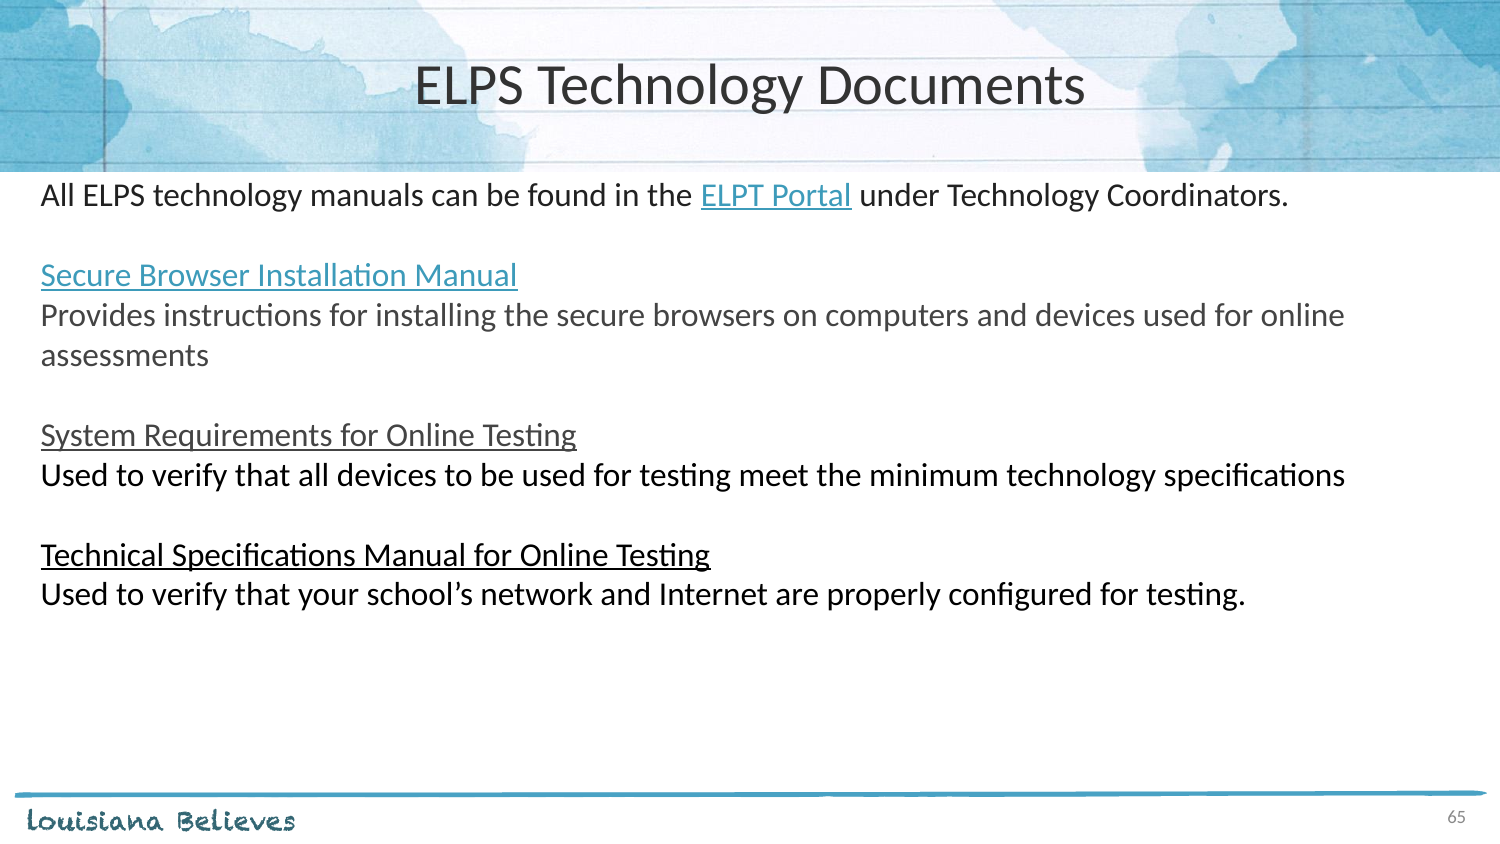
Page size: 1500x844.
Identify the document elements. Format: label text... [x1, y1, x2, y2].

title ELPS Technology Documents [0, 0, 1500, 172]
picture [0, 786, 1500, 844]
list All ELPS technology manuals can be found in the ELPT Portal under Technology Coordinators. Secure Browser Installation Manual Provides instructions for installing the secure browsers on computers and devices used for online assessments System Requirements for Online Testing Used to verify that all devices to be used for testing meet the minimum technology specifications Technical Specifications Manual for Online Testing Used to verify that your school’s network and Internet are properly configured for testing. [25, 162, 1476, 744]
